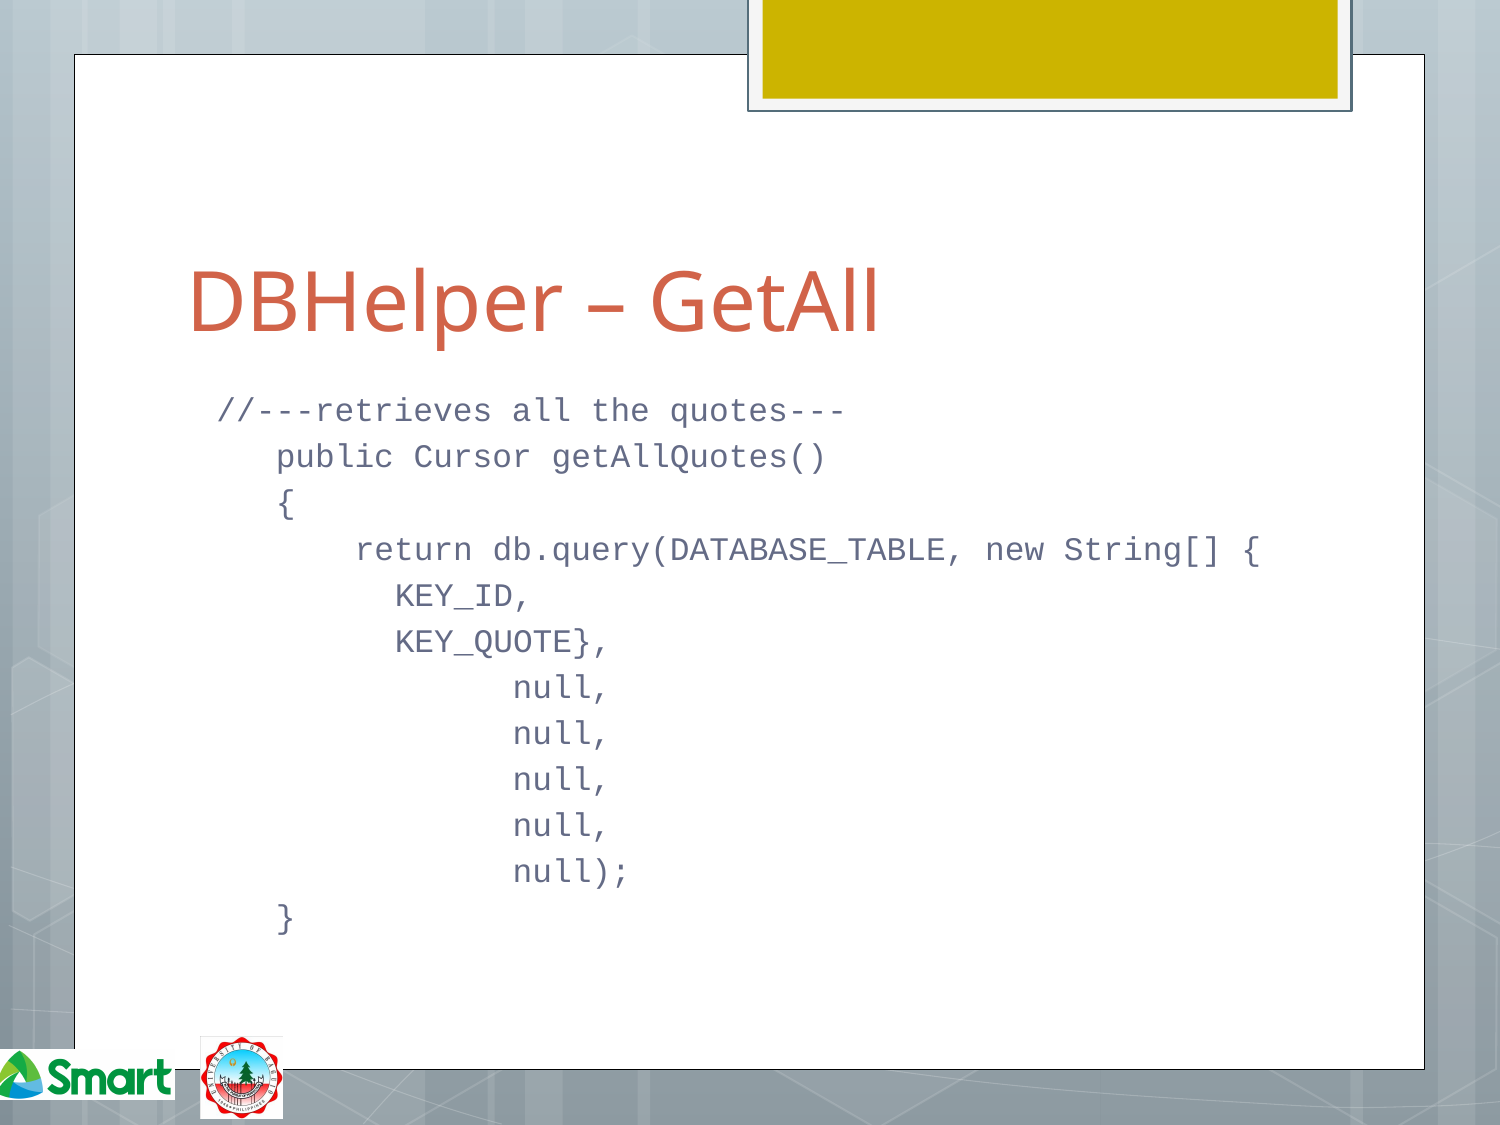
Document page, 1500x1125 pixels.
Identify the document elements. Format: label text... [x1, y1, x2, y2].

list //---retrieves all the quotes--- public Cursor getAllQuotes() { return db.query(DATABASE_TABLE, new String[] { KEY_ID, KEY_QUOTE}, null, null, null, null, null); } [171, 381, 1283, 957]
title DBHelper – GetAll [171, 168, 1324, 357]
picture [0, 1049, 175, 1100]
picture [200, 1036, 283, 1119]
